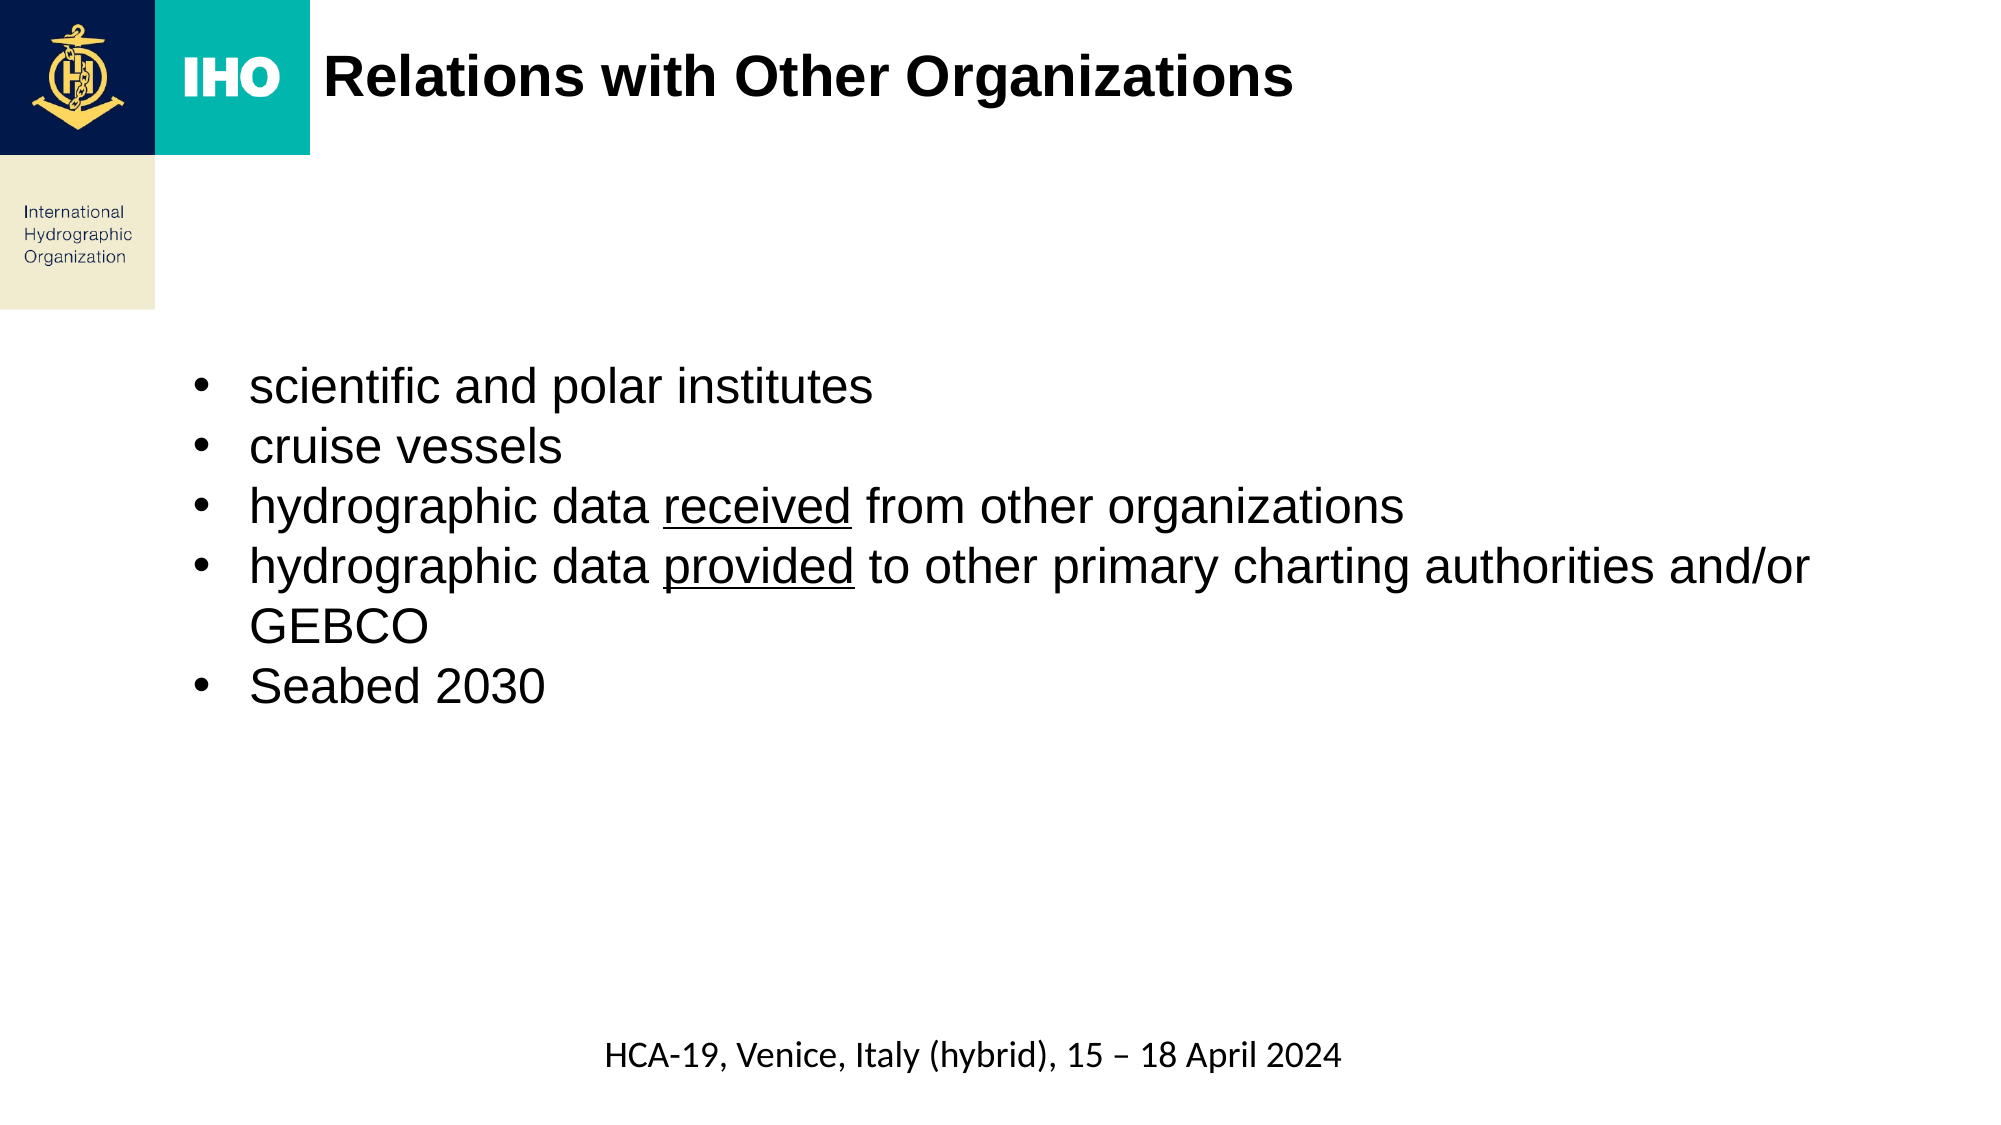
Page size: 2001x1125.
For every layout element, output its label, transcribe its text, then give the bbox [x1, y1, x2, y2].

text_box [0, 0, 310, 310]
text_box HCA-19, Venice, Italy (hybrid), 15 – 18 April 2024 [71, 1022, 1875, 1105]
text_box Relations with Other Organizations [310, 0, 2000, 155]
text_box scientific and polar institutes cruise vessels hydrographic data received from other organizations hydrographic data provided to other primary charting authorities and/or GEBCO Seabed 2030 [178, 346, 1843, 722]
